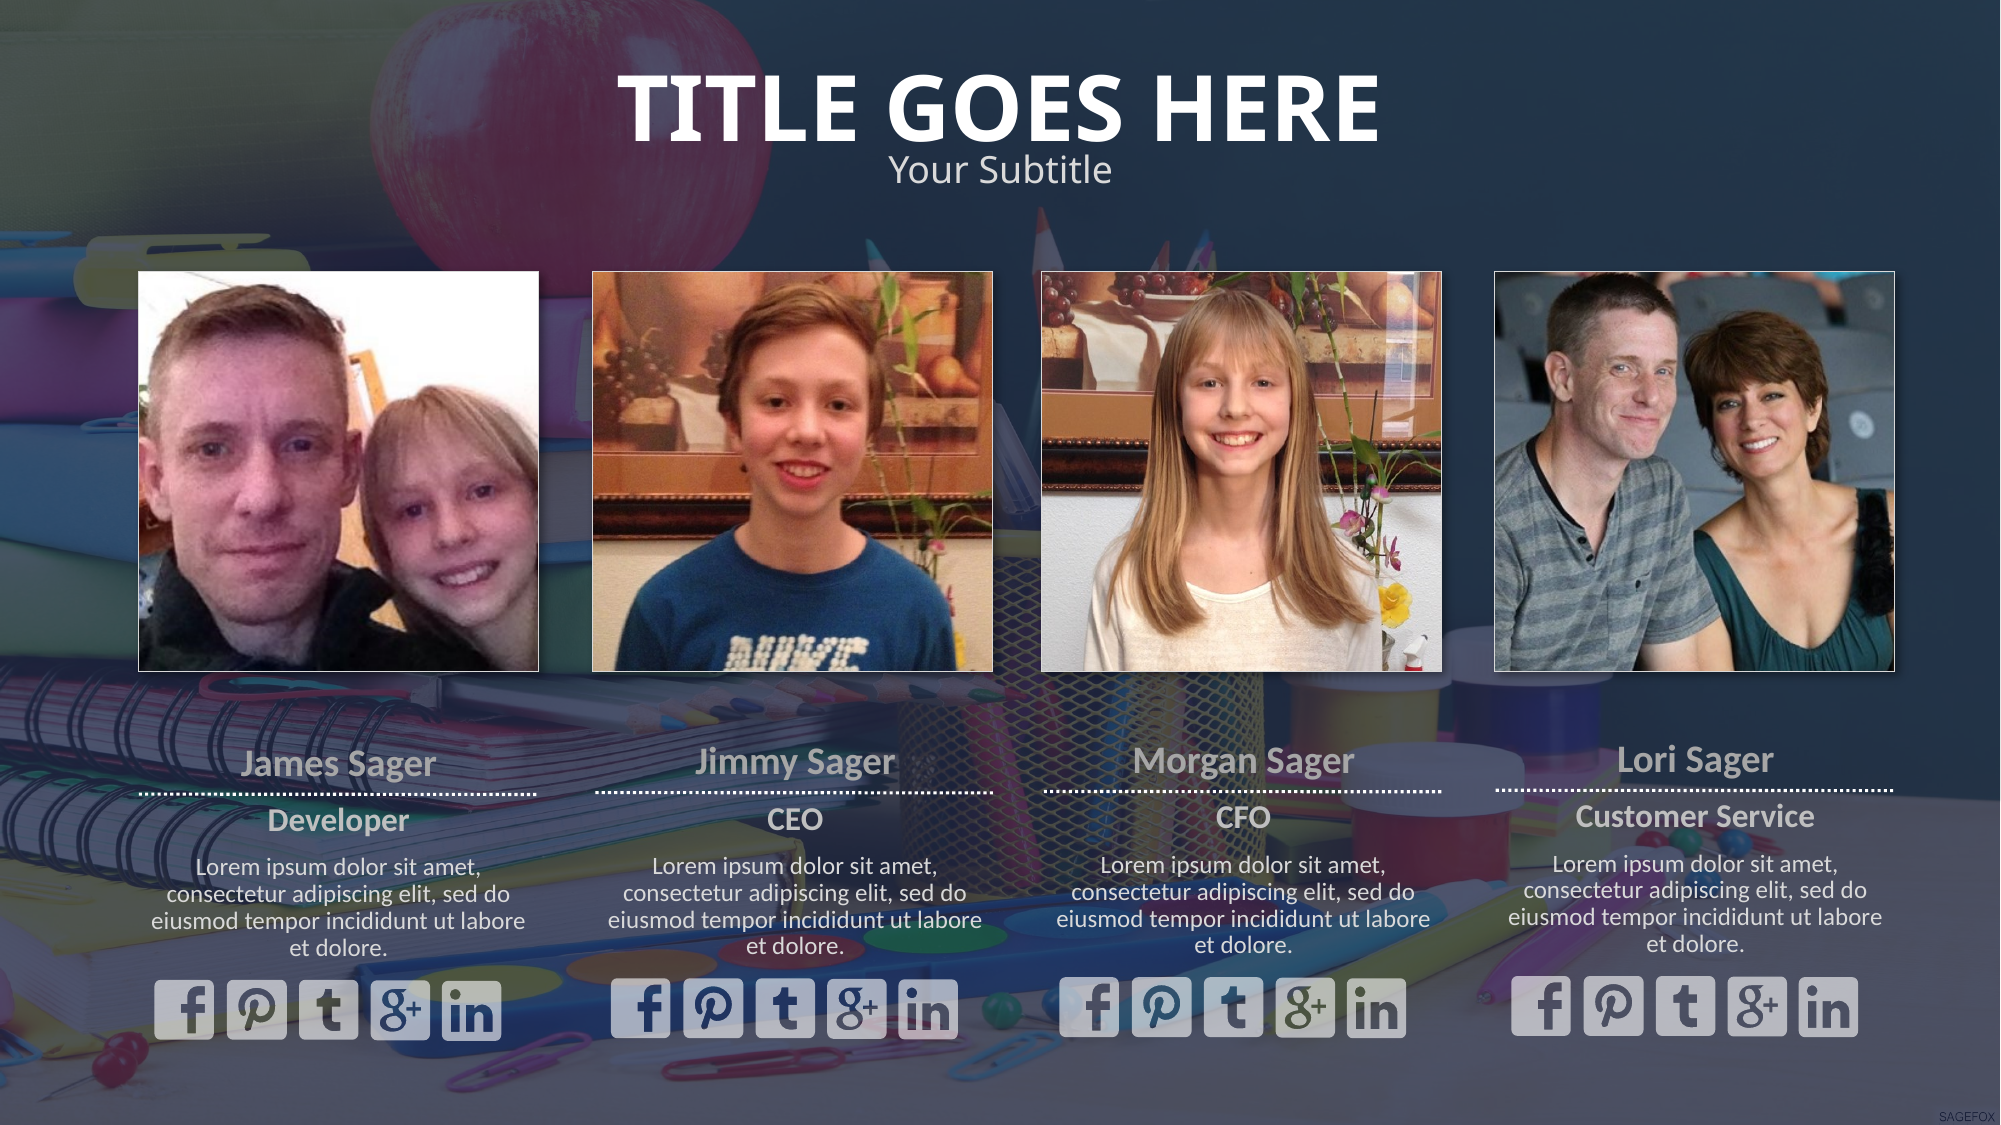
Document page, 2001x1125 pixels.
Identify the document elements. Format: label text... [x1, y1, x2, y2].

text_box Lorem ipsum dolor sit amet, consectetur adipiscing elit, sed do eiusmod tempor incididunt ut labore et dolore. [1043, 851, 1444, 965]
text_box [1494, 271, 1896, 673]
text_box [591, 270, 993, 672]
text_box James Sager [163, 742, 514, 785]
text_box CEO [620, 798, 971, 841]
text_box CFO [1068, 797, 1419, 840]
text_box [548, 42, 1452, 199]
text_box Lorem ipsum dolor sit amet, consectetur adipiscing elit, sed do eiusmod tempor incididunt ut labore et dolore. [1495, 850, 1896, 964]
text_box [1040, 270, 1442, 672]
text_box Lorem ipsum dolor sit amet, consectetur adipiscing elit, sed do eiusmod tempor incididunt ut labore et dolore. [595, 852, 996, 966]
text_box Developer [163, 799, 514, 842]
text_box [610, 978, 958, 1040]
text_box Lorem ipsum dolor sit amet, consectetur adipiscing elit, sed do eiusmod tempor incididunt ut labore et dolore. [138, 854, 539, 968]
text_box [1059, 977, 1407, 1039]
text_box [154, 979, 502, 1041]
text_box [1511, 976, 1859, 1038]
text_box Morgan Sager [1068, 739, 1419, 782]
text_box Lori Sager [1520, 738, 1871, 781]
text_box Jimmy Sager [620, 740, 971, 784]
text_box [138, 270, 540, 672]
text_box Customer Service [1520, 796, 1871, 839]
